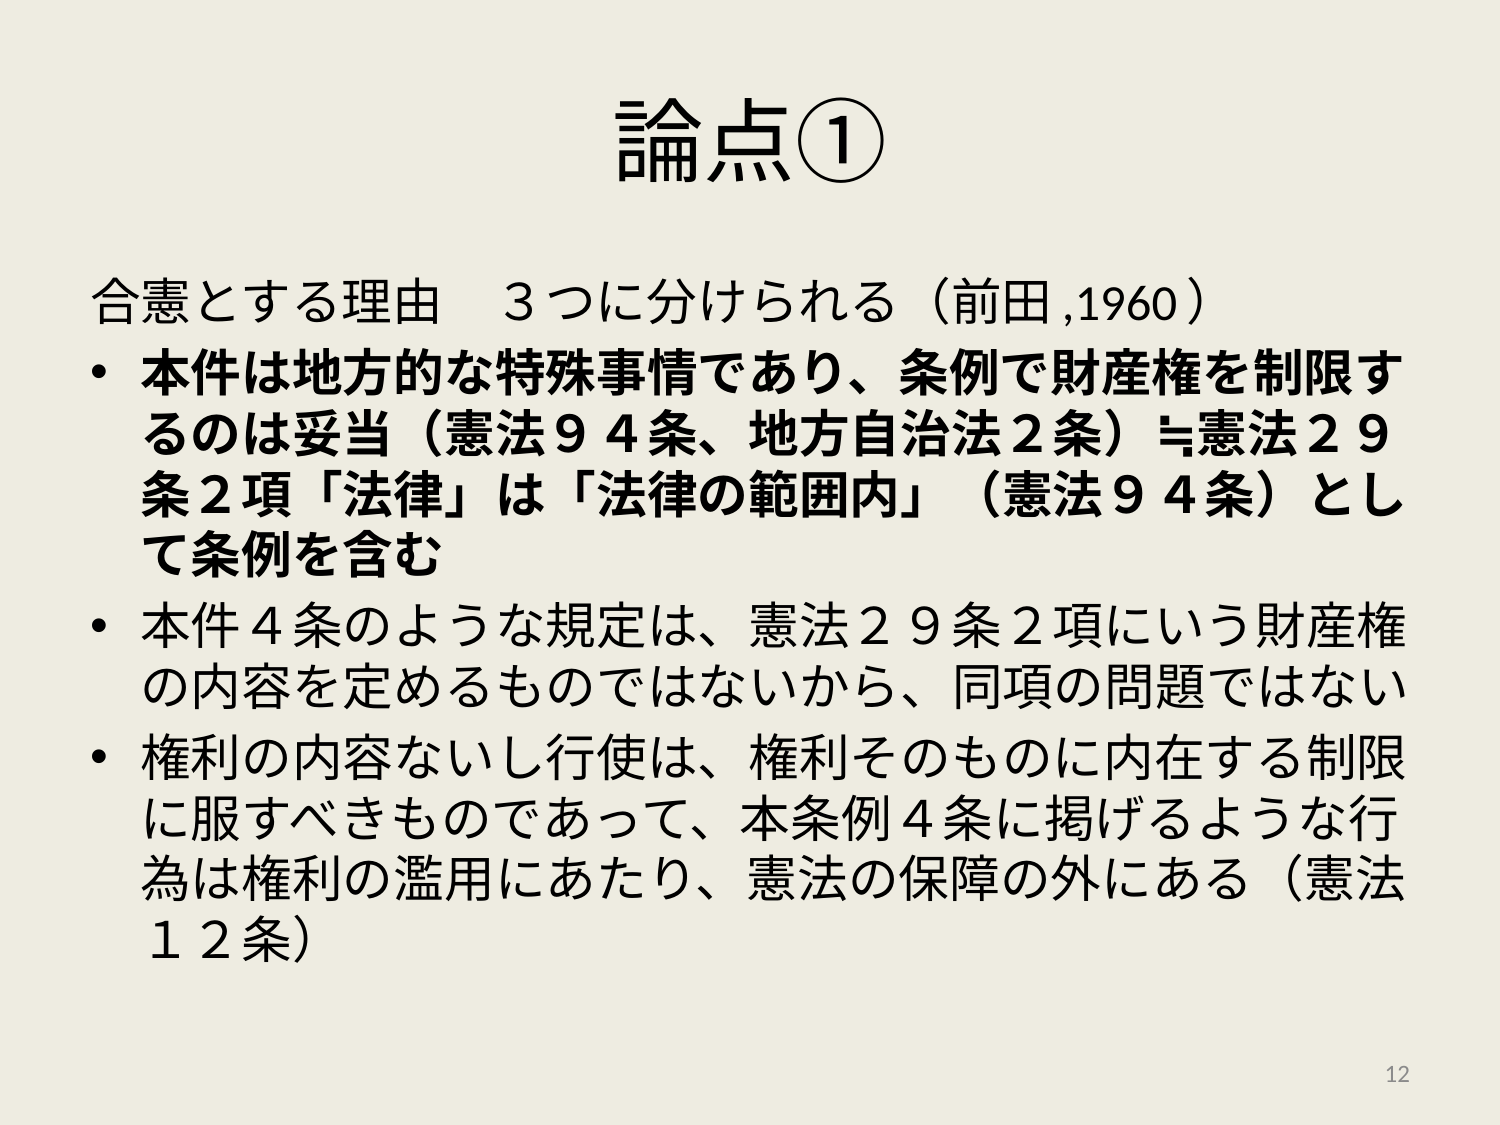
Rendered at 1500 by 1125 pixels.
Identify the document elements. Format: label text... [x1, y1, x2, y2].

list 合憲とする理由 ３つに分けられる（前田,1960） 本件は地方的な特殊事情であり、条例で財産権を制限するのは妥当（憲法９４条、地方自治法２条）≒憲法２９条２項「法律」は「法律の範囲内」（憲法９４条）として条例を含む 本件４条のような規定は、憲法２９条２項にいう財産権の内容を定めるものではないから、同項の問題ではない 権利の内容ないし行使は、権利そのものに内在する制限に服すべきものであって、本条例４条に掲げるような行為は権利の濫用にあたり、憲法の保障の外にある（憲法１２条） [75, 262, 1425, 1005]
title 論点① [75, 45, 1425, 233]
slide_number 12 [1074, 1042, 1425, 1103]
